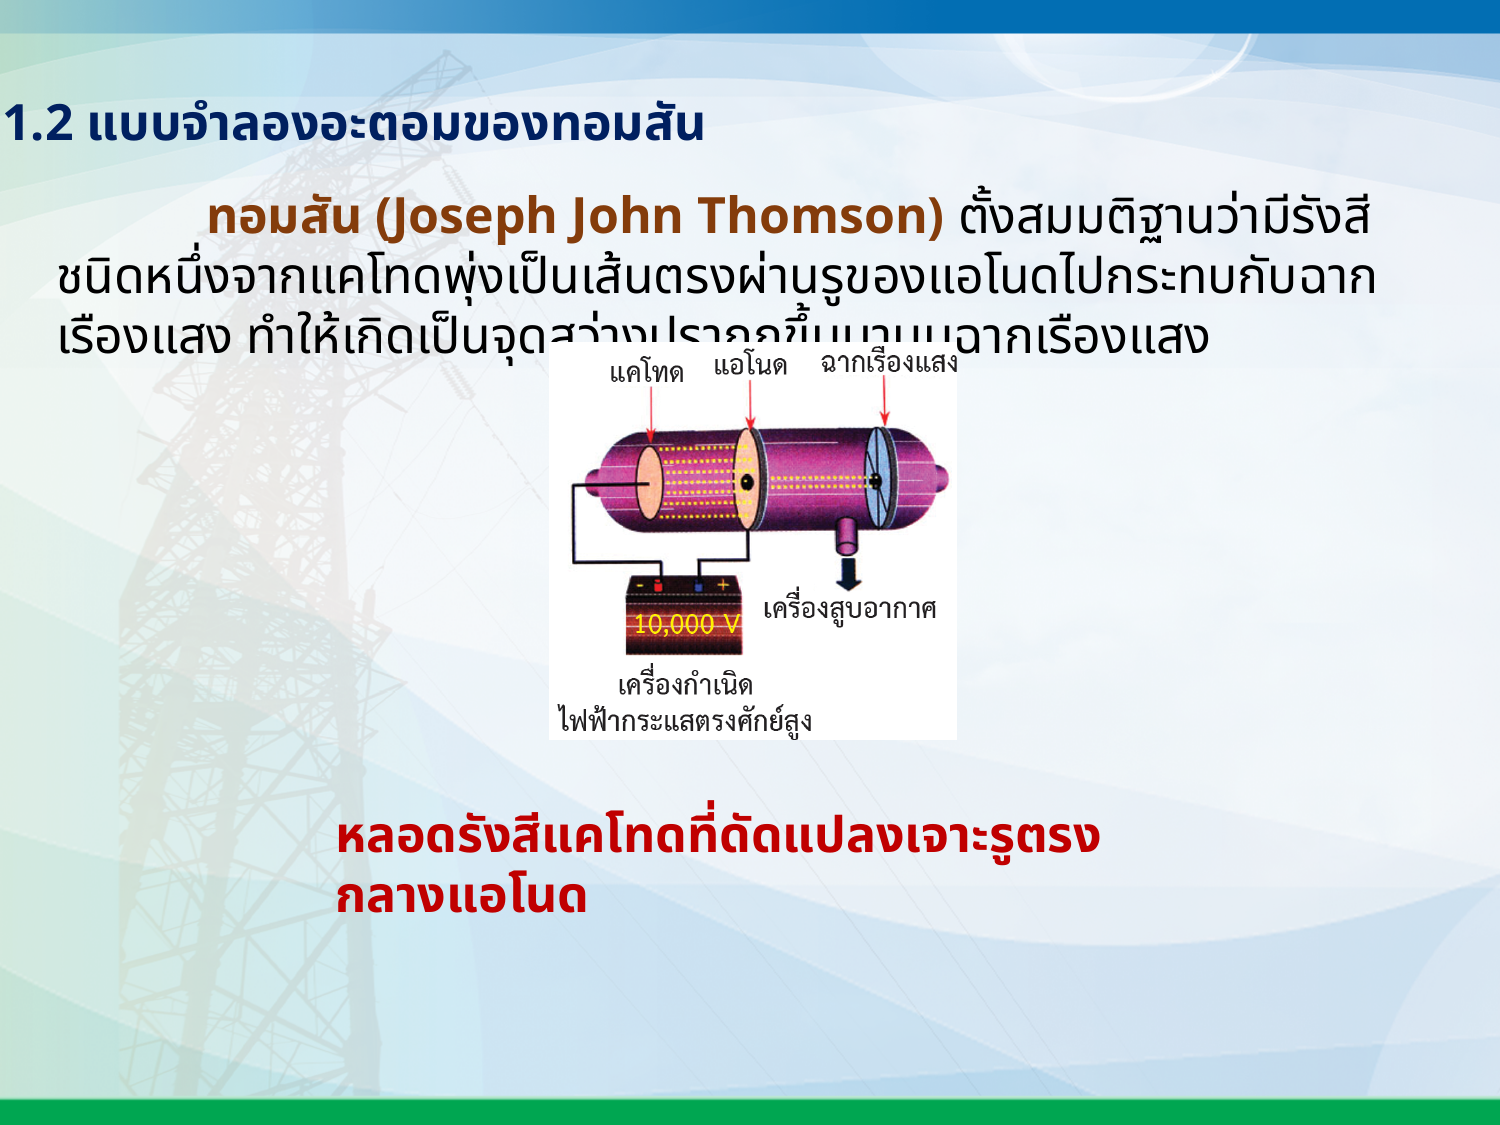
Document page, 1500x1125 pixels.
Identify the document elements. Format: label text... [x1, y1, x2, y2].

text_box หลอดรังสีแคโทดที่ดัดแปลงเจาะรูตรงกลางแอโนด [320, 795, 1178, 931]
text_box ทอมสัน (Joseph John Thomson) ตั้งสมมติฐานว่ามีรังสีชนิดหนึ่งจากแคโทดพุ่งเป็นเส้นตรงผ่านรูของแอโนดไปกระทบกับฉากเรืองแสง ทำให้เกิดเป็นจุดสว่างปรากฏขึ้นมาบนฉากเรืองแสง [41, 176, 1463, 371]
picture [0, 0, 1500, 1125]
text_box 5.1.2 แบบจำลองอะตอมของทอมสัน [0, 82, 722, 158]
